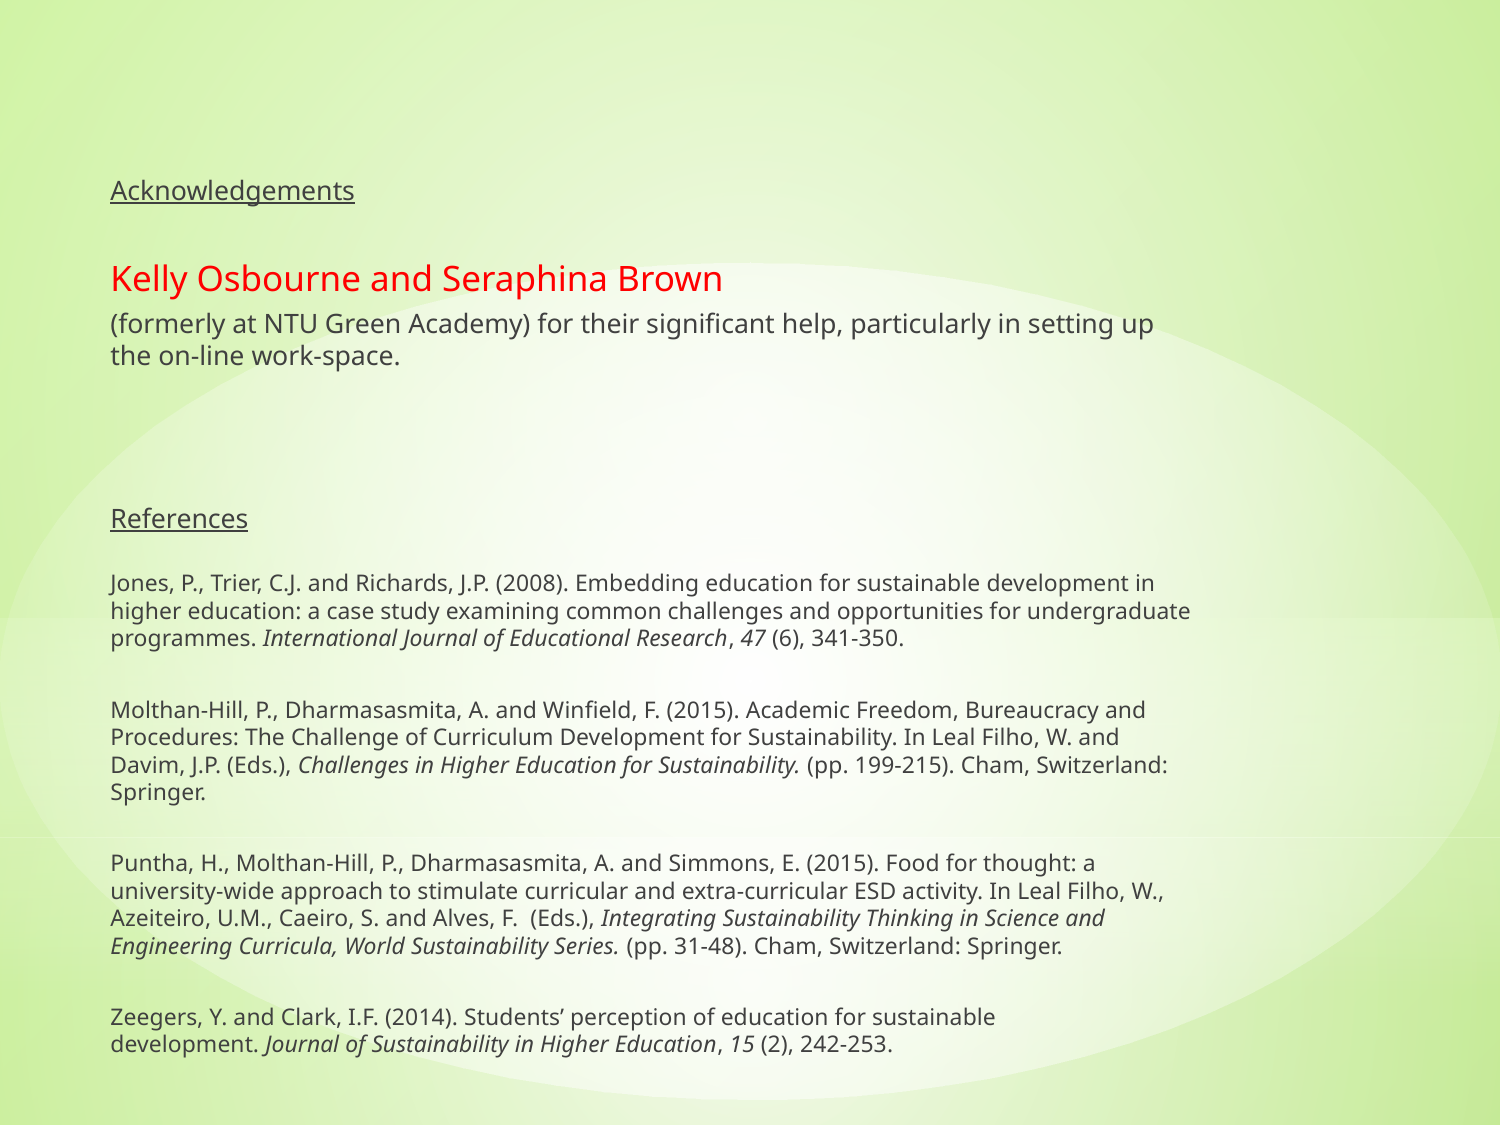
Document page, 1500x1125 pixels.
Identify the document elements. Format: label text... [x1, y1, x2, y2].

list Acknowledgements Kelly Osbourne and Seraphina Brown (formerly at NTU Green Academy) for their significant help, particularly in setting up the on-line work-space. References Jones, P., Trier, C.J. and Richards, J.P. (2008). Embedding education for sustainable development in higher education: a case study examining common challenges and opportunities for undergraduate programmes. International Journal of Educational Research, 47 (6), 341-350. Molthan-Hill, P., Dharmasasmita, A. and Winfield, F. (2015). Academic Freedom, Bureaucracy and Procedures: The Challenge of Curriculum Development for Sustainability. In Leal Filho, W. and Davim, J.P. (Eds.), Challenges in Higher Education for Sustainability. (pp. 199-215). Cham, Switzerland: Springer. Puntha, H., Molthan-Hill, P., Dharmasasmita, A. and Simmons, E. (2015). Food for thought: a university-wide approach to stimulate curricular and extra-curricular ESD activity. In Leal Filho, W., Azeiteiro, U.M., Caeiro, S. and Alves, F. (Eds.), Integrating Sustainability Thinking in Science and Engineering Curricula, World Sustainability Series. (pp. 31-48). Cham, Switzerland: Springer. Zeegers, Y. and Clark, I.F. (2014). Students’ perception of education for sustainable development. Journal of Sustainability in Higher Education, 15 (2), 242-253. [88, 125, 1211, 1071]
